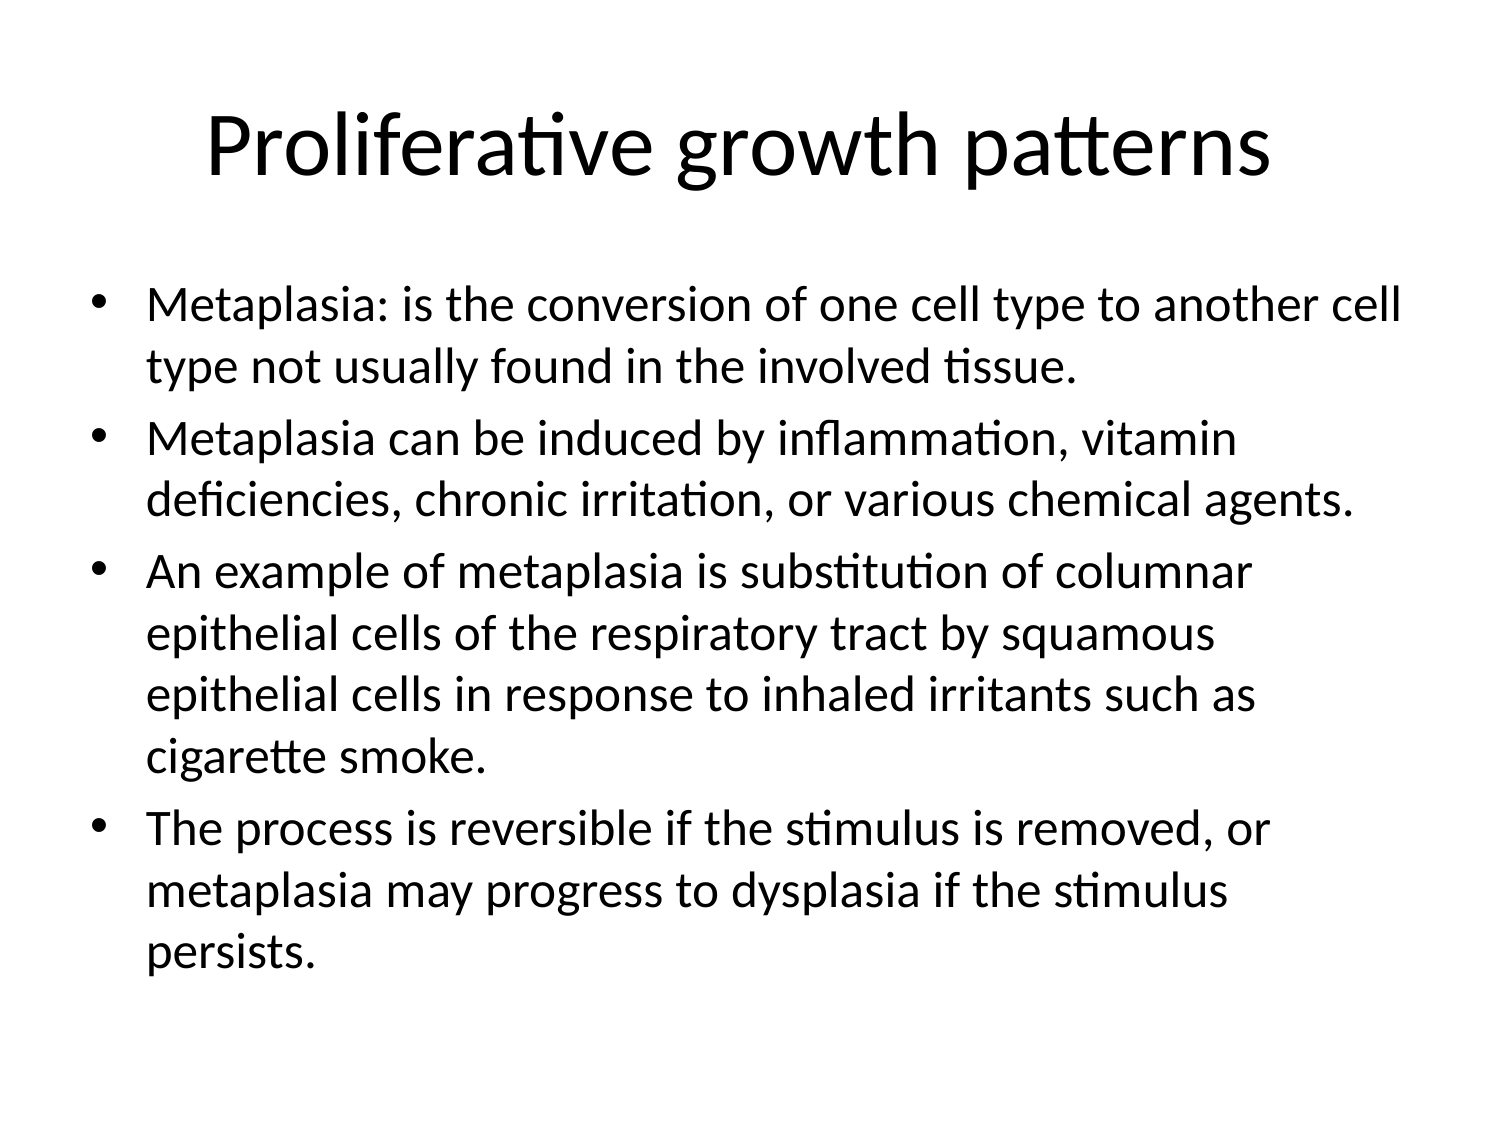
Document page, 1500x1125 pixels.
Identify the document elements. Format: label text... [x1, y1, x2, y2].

list Metaplasia: is the conversion of one cell type to another cell type not usually found in the involved tissue. Metaplasia can be induced by inflammation, vitamin deficiencies, chronic irritation, or various chemical agents. An example of metaplasia is substitution of columnar epithelial cells of the respiratory tract by squamous epithelial cells in response to inhaled irritants such as cigarette smoke. The process is reversible if the stimulus is removed, or metaplasia may progress to dysplasia if the stimulus persists. [75, 262, 1425, 1005]
title Proliferative growth patterns [75, 45, 1425, 233]
